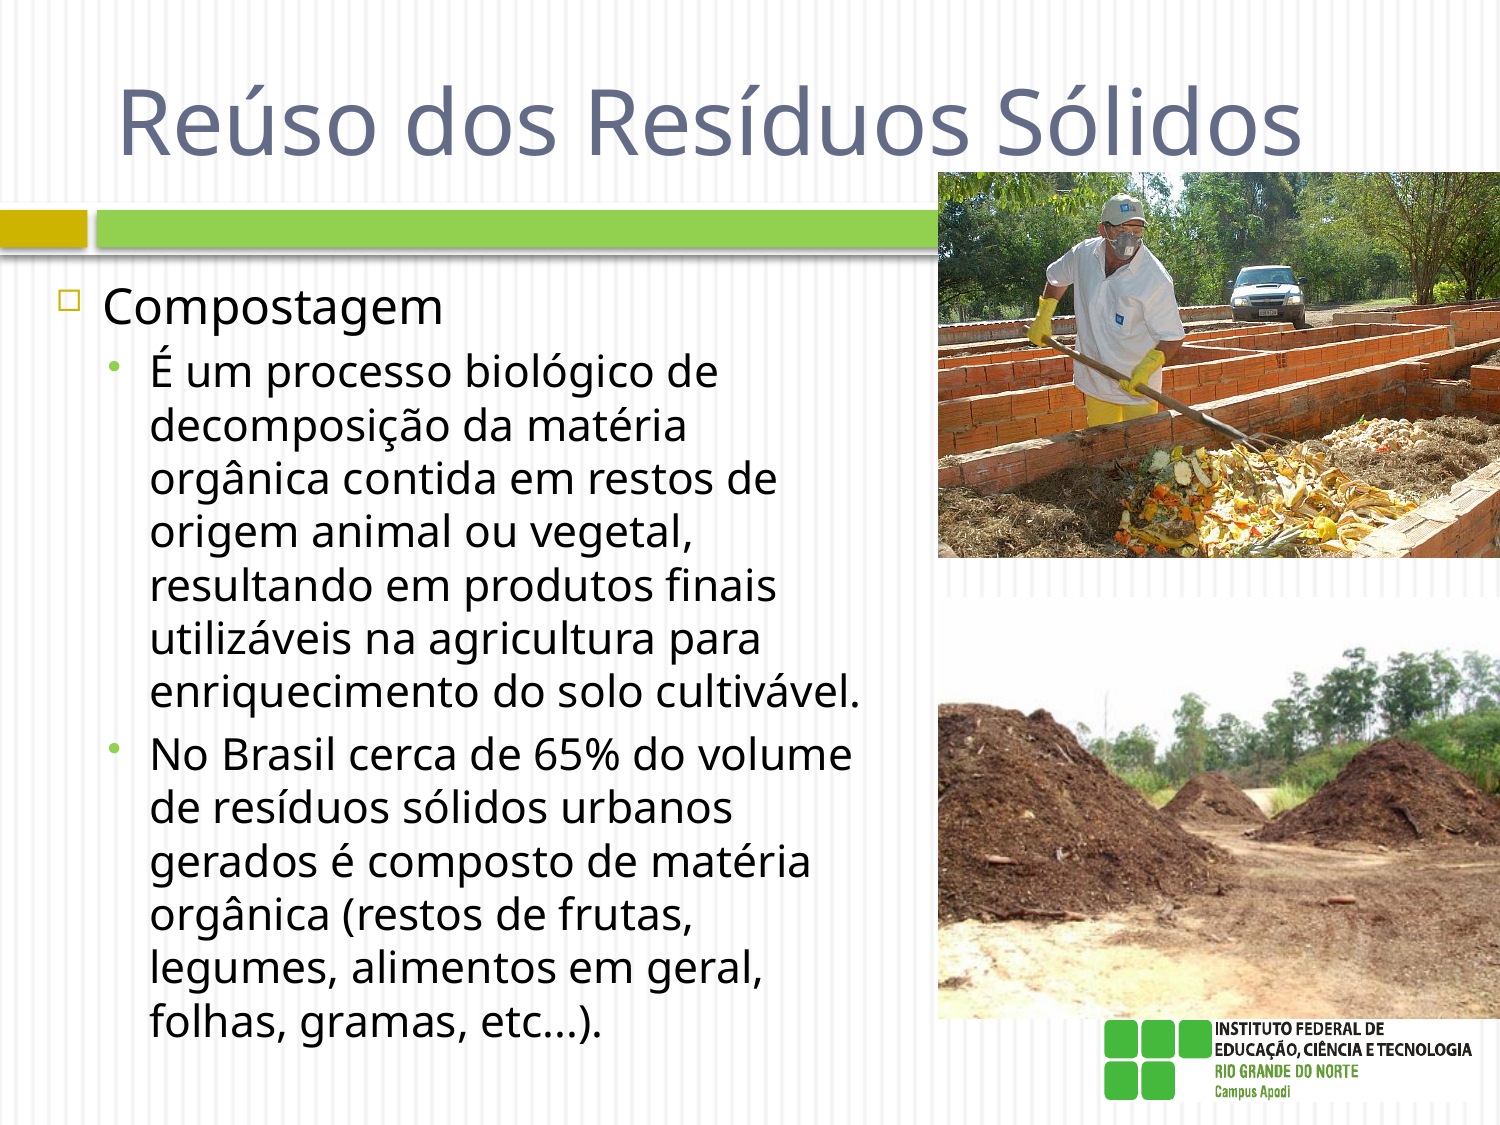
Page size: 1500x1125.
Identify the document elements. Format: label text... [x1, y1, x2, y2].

picture [938, 597, 1500, 1019]
title Reúso dos Resíduos Sólidos [100, 37, 1438, 200]
picture [938, 172, 1500, 559]
list Compostagem É um processo biológico de decomposição da matéria orgânica contida em restos de origem animal ou vegetal, resultando em produtos finais utilizáveis na agricultura para enriquecimento do solo cultivável. No Brasil cerca de 65% do volume de resíduos sólidos urbanos gerados é composto de matéria orgânica (restos de frutas, legumes, alimentos em geral, folhas, gramas, etc...). [41, 267, 892, 1064]
